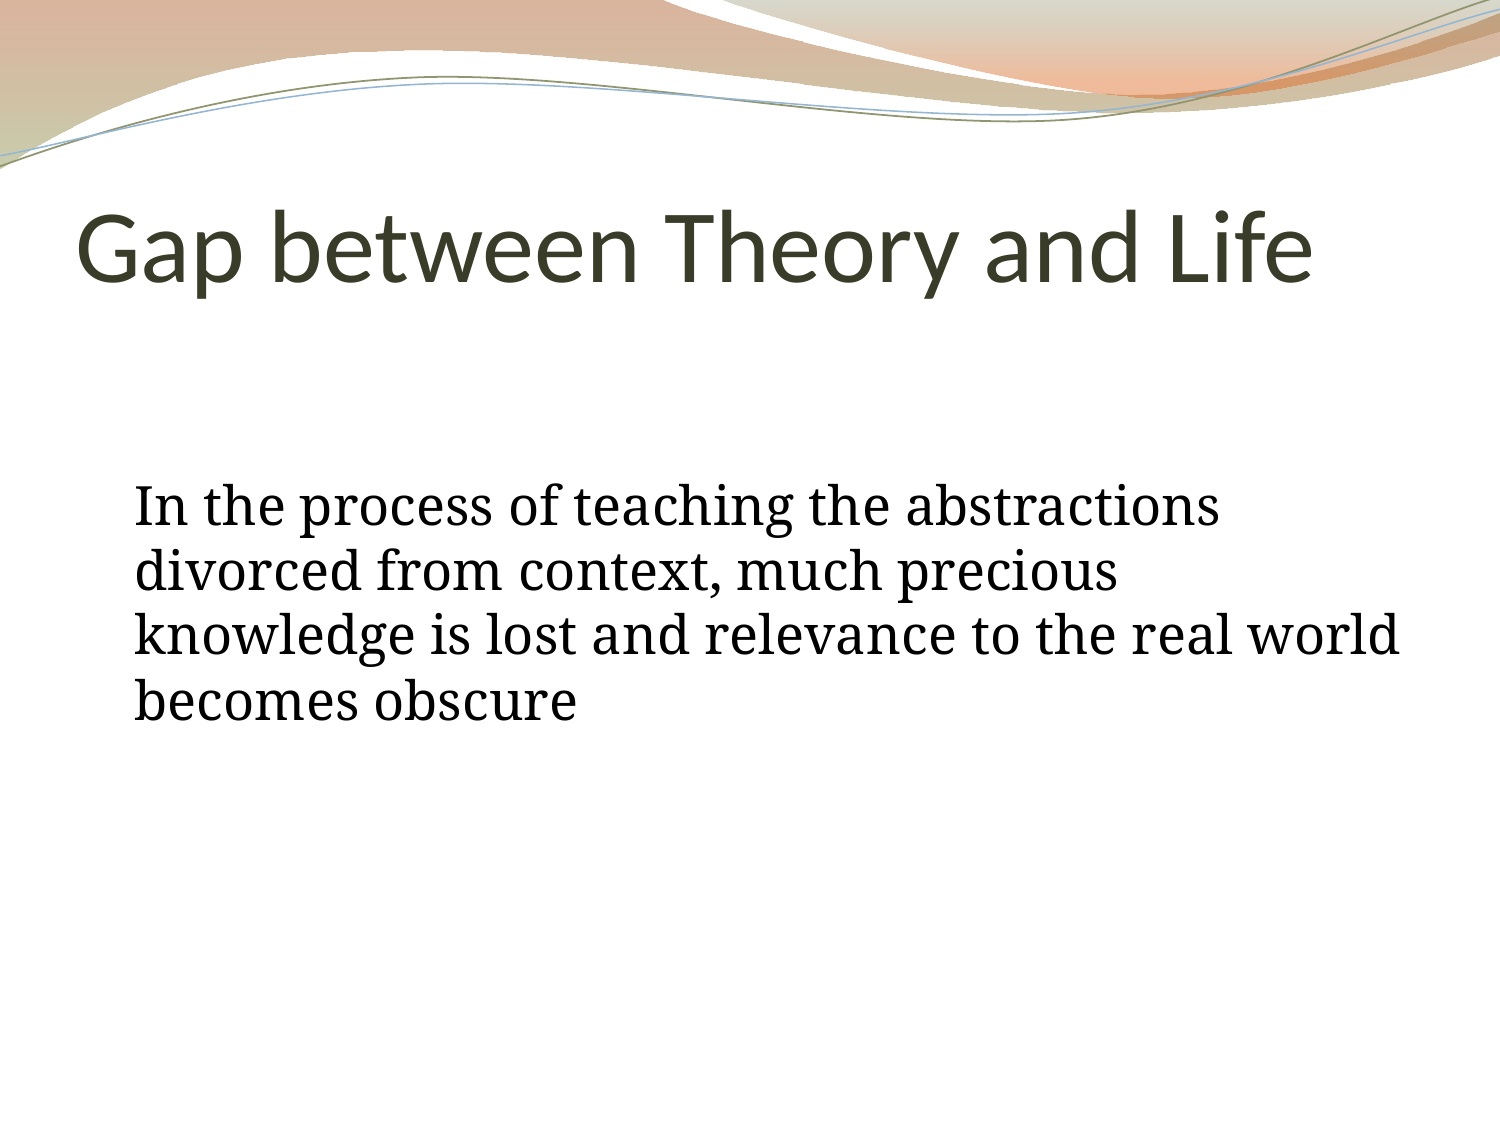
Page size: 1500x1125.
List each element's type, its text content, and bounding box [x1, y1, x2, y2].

title Gap between Theory and Life [75, 115, 1425, 303]
list In the process of teaching the abstractions divorced from context, much precious knowledge is lost and relevance to the real world becomes obscure [75, 387, 1425, 891]
